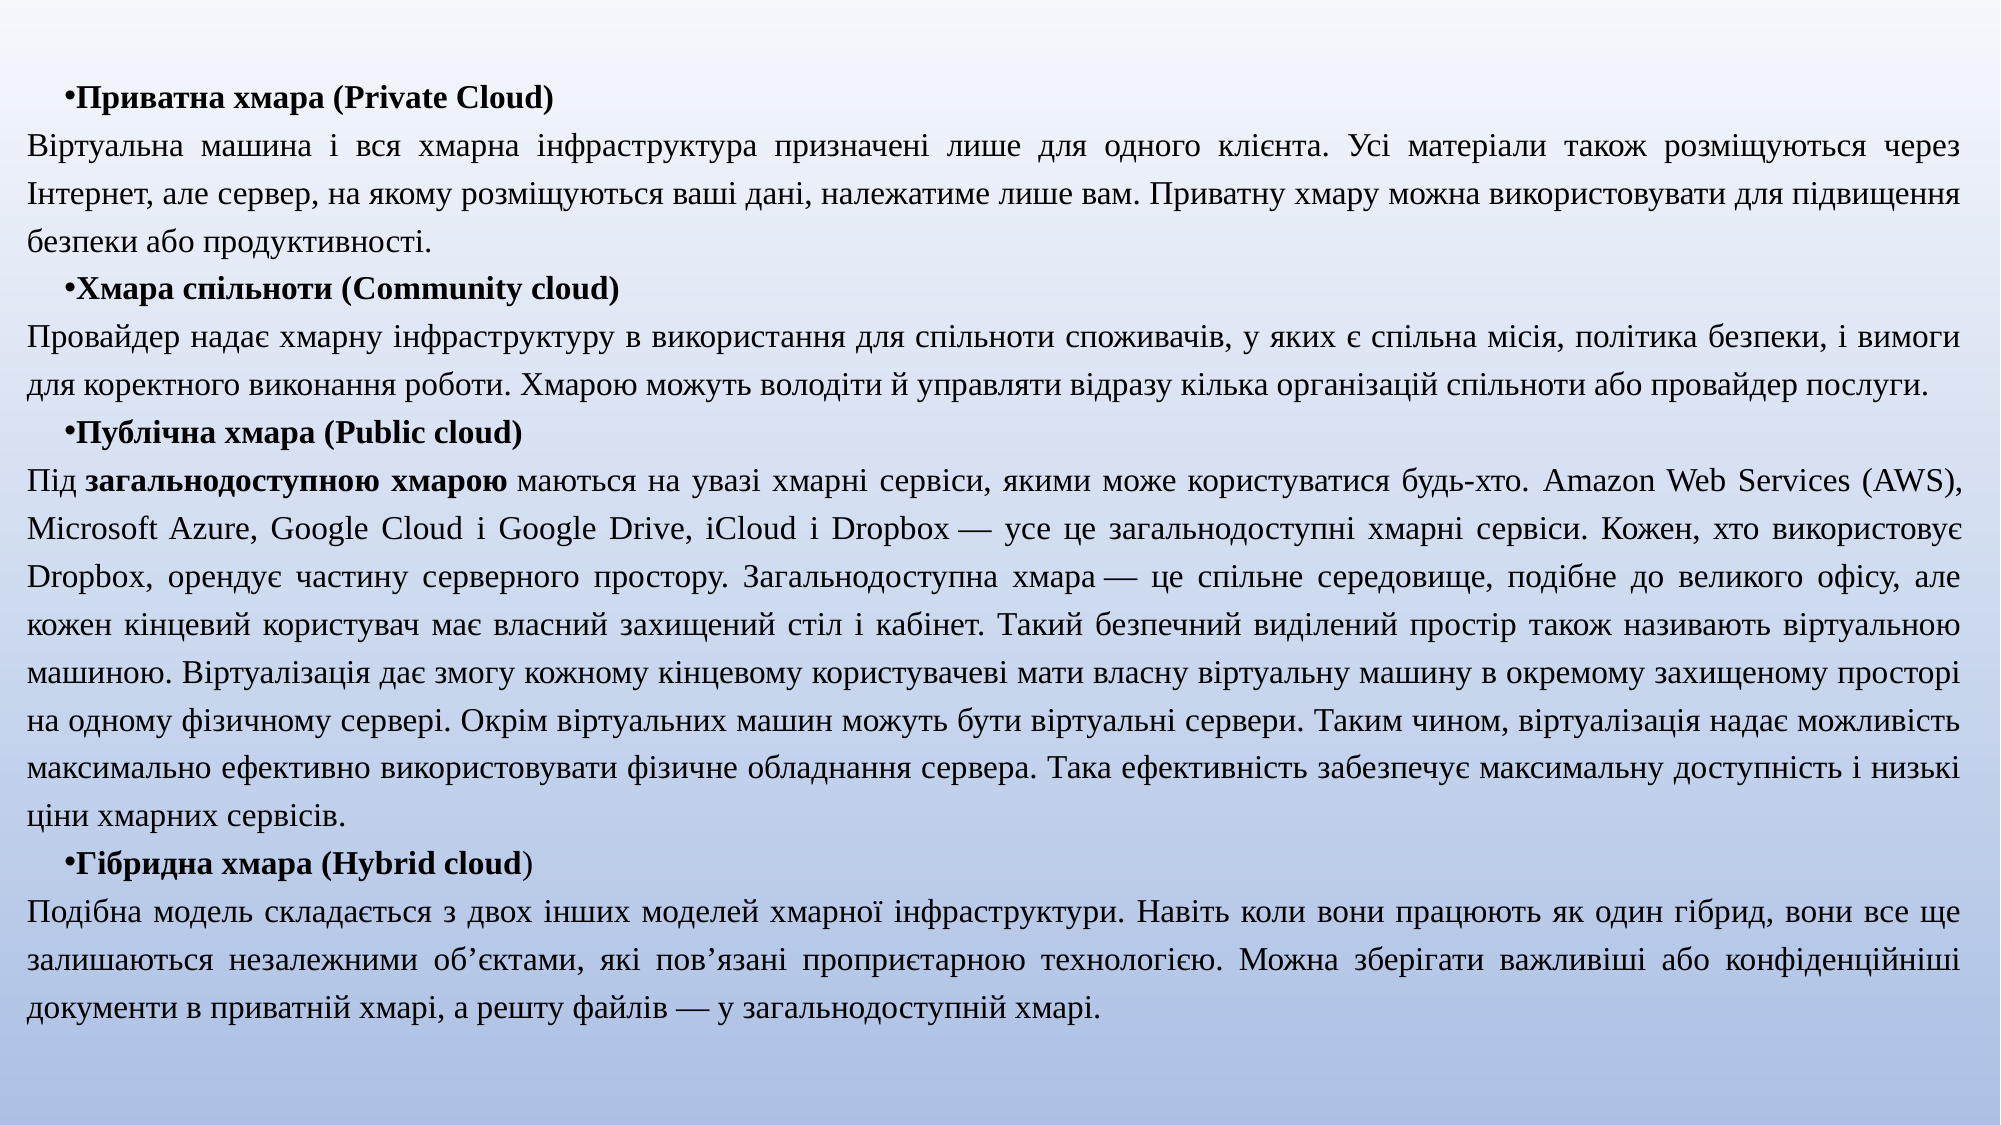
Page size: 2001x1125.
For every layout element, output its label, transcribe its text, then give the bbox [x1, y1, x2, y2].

list Приватна хмара (Private Cloud) Віртуальна машина і вся хмарна інфраструктура призначені лише для одного клієнта. Усі матеріали також розміщуються через Інтернет, але сервер, на якому розміщуються ваші дані, належатиме лише вам. Приватну хмару можна використовувати для підвищення безпеки або продуктивності. Хмара спільноти (Community cloud) Провайдер надає хмарну інфраструктуру в використання для спільноти споживачів, у яких є спільна місія, політика безпеки, і вимоги для коректного виконання роботи. Хмарою можуть володіти й управляти відразу кілька організацій спільноти або провайдер послуги. Публічна хмара (Public cloud) Під загальнодоступною хмарою маються на увазі хмарні сервіси, якими може користуватися будь-хто. Amazon Web Services (AWS), Microsoft Azure, Google Cloud і Google Drive, iCloud і Dropbox — усе це загальнодоступні хмарні сервіси. Кожен, хто використовує Dropbox, орендує частину серверного простору. Загальнодоступна хмара — це спільне середовище, подібне до великого офісу, але кожен кінцевий користувач має власний захищений стіл і кабінет. Такий безпечний виділений простір також називають віртуальною машиною. Віртуалізація дає змогу кожному кінцевому користувачеві мати власну віртуальну машину в окремому захищеному просторі на одному фізичному сервері. Окрім віртуальних машин можуть бути віртуальні сервери. Таким чином, віртуалізація надає можливість максимально ефективно використовувати фізичне обладнання сервера. Така ефективність забезпечує максимальну доступність і низькі ціни хмарних сервісів. Гібридна хмара (Hybrid cloud) Подібна модель складається з двох інших моделей хмарної інфраструктури. Навіть коли вони працюють як один гібрид, вони все ще залишаються незалежними об’єктами, які пов’язані проприєтарною технологією. Можна зберігати важливіші або конфіденційніші документи в приватній хмарі, а решту файлів — у загальнодоступній хмарі. [11, 59, 1979, 1125]
